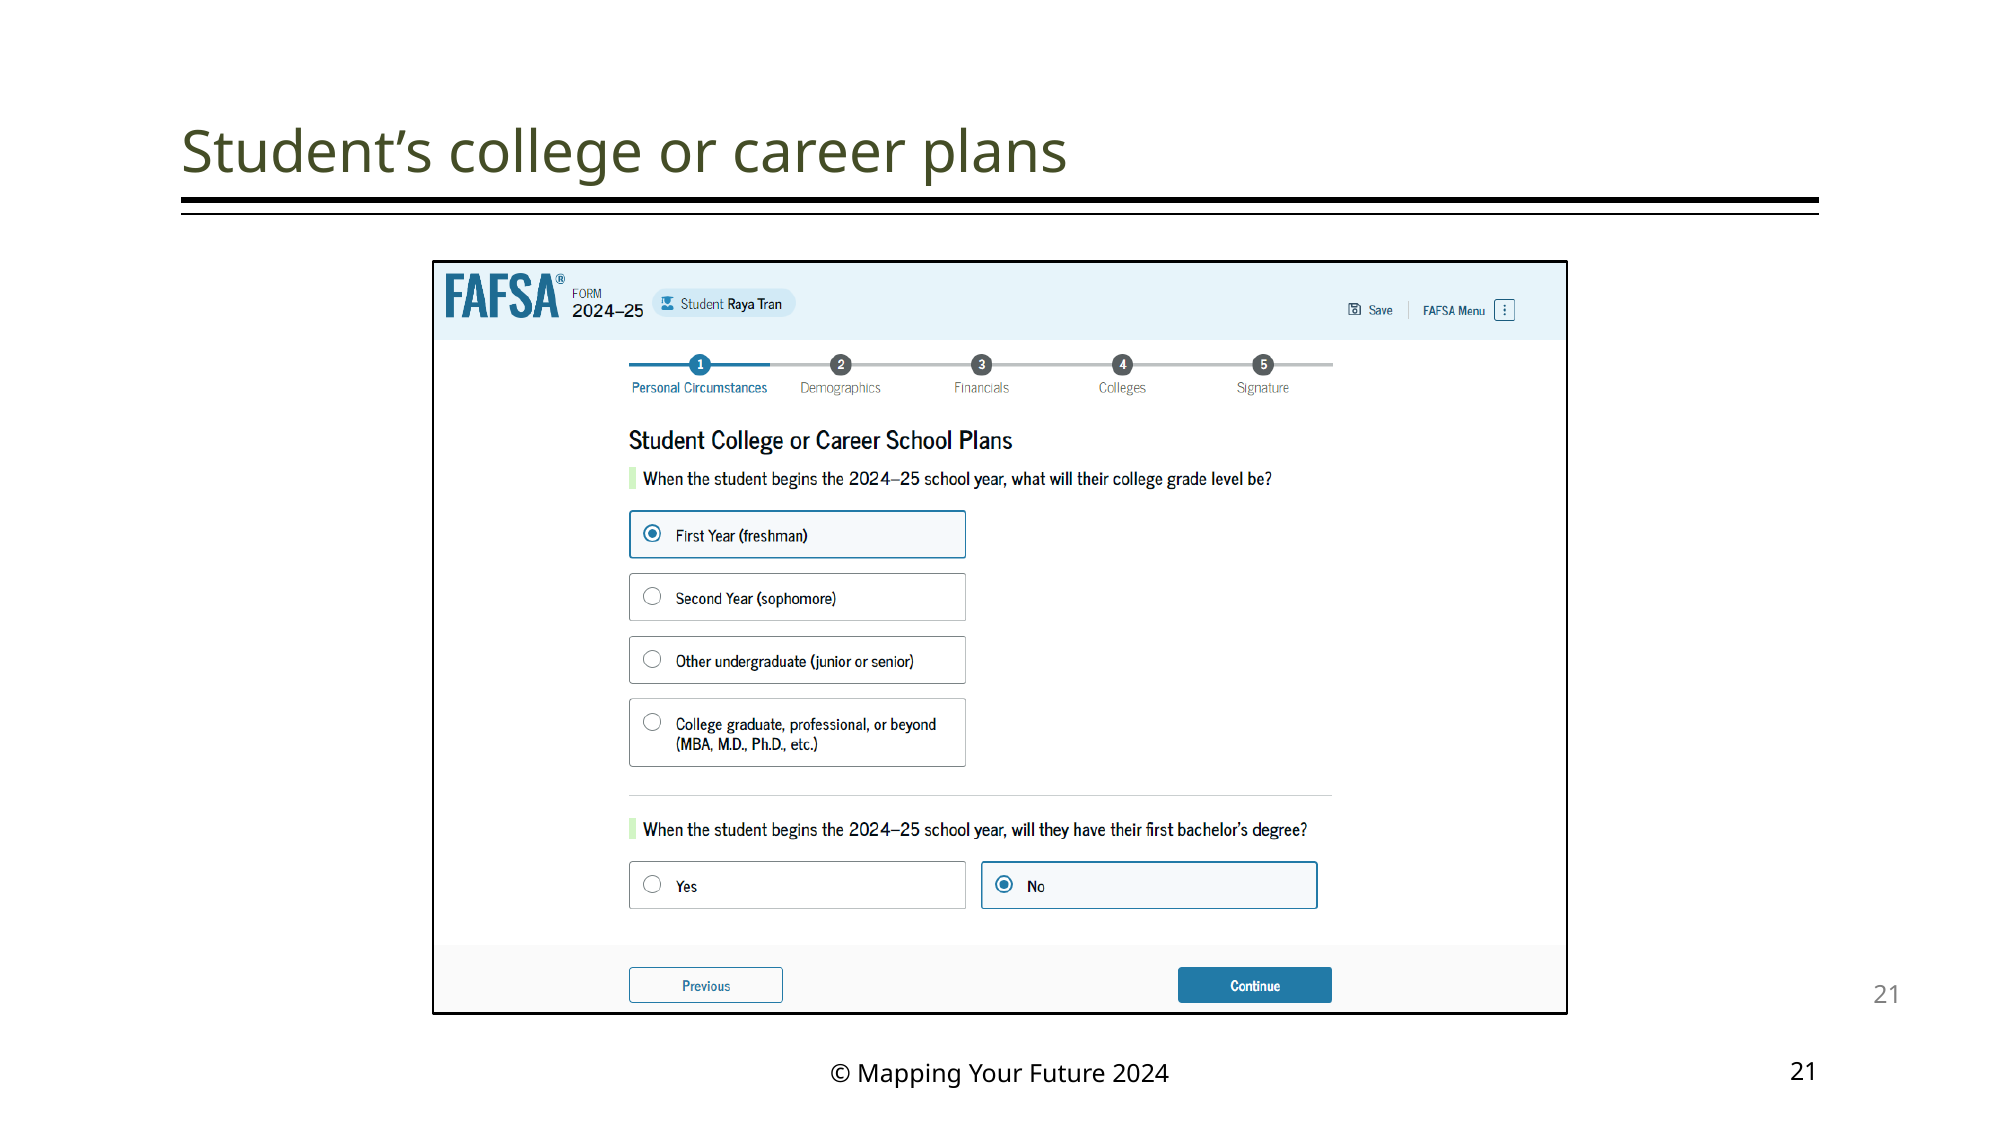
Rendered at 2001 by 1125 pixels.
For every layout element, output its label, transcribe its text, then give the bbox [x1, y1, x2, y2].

title Student’s college or career plans [181, 12, 1819, 193]
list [433, 262, 1567, 1013]
slide_number 21 [1518, 1042, 1819, 1103]
text_box 21 [1484, 965, 1917, 1026]
footer © Mapping Your Future 2024 [662, 1042, 1338, 1103]
